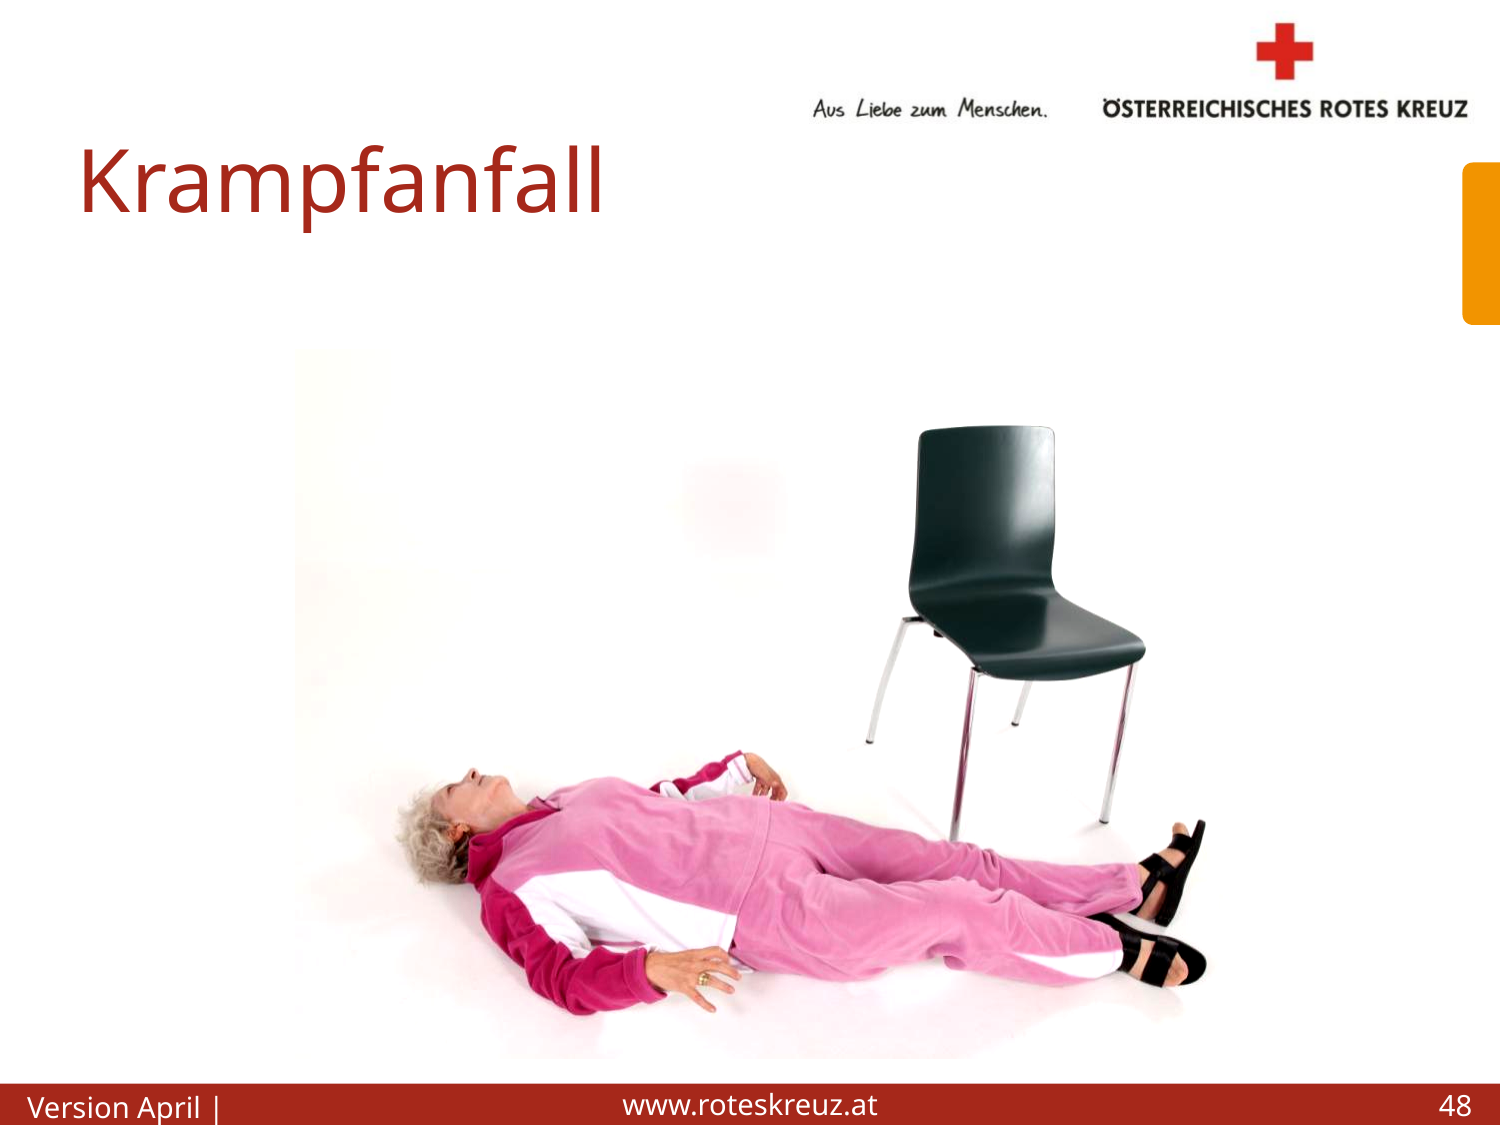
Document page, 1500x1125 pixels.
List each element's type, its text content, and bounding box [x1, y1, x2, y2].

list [294, 349, 1240, 1059]
title Krampfanfall [76, 125, 1353, 333]
text_box [1462, 162, 1500, 325]
slide_number 48 [1174, 1079, 1488, 1125]
picture [785, 0, 1495, 146]
